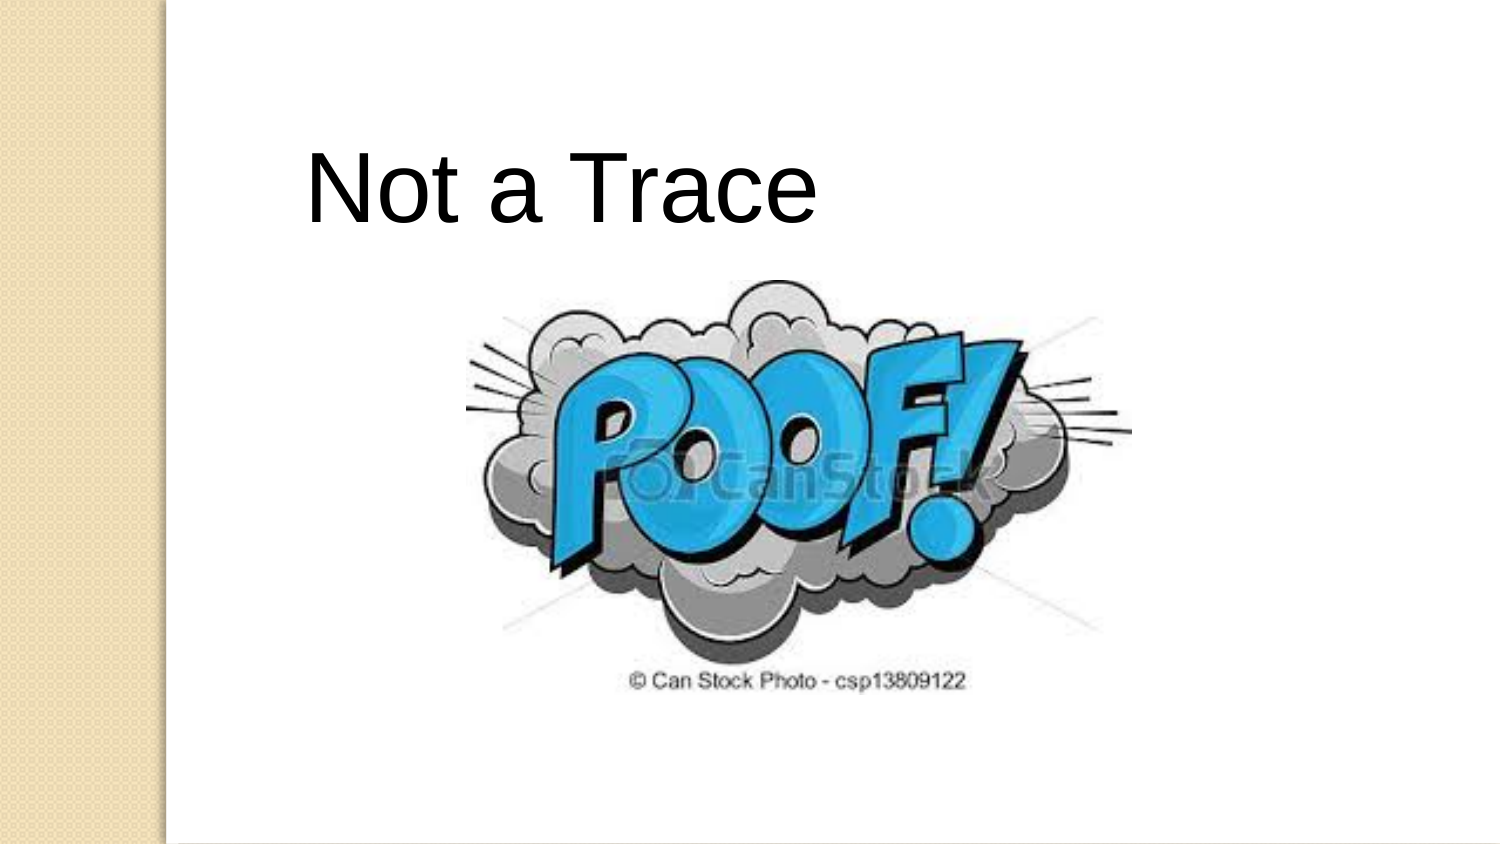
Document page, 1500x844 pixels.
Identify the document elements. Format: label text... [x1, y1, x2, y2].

picture [466, 279, 1132, 695]
text_box Not a Trace [289, 114, 892, 250]
